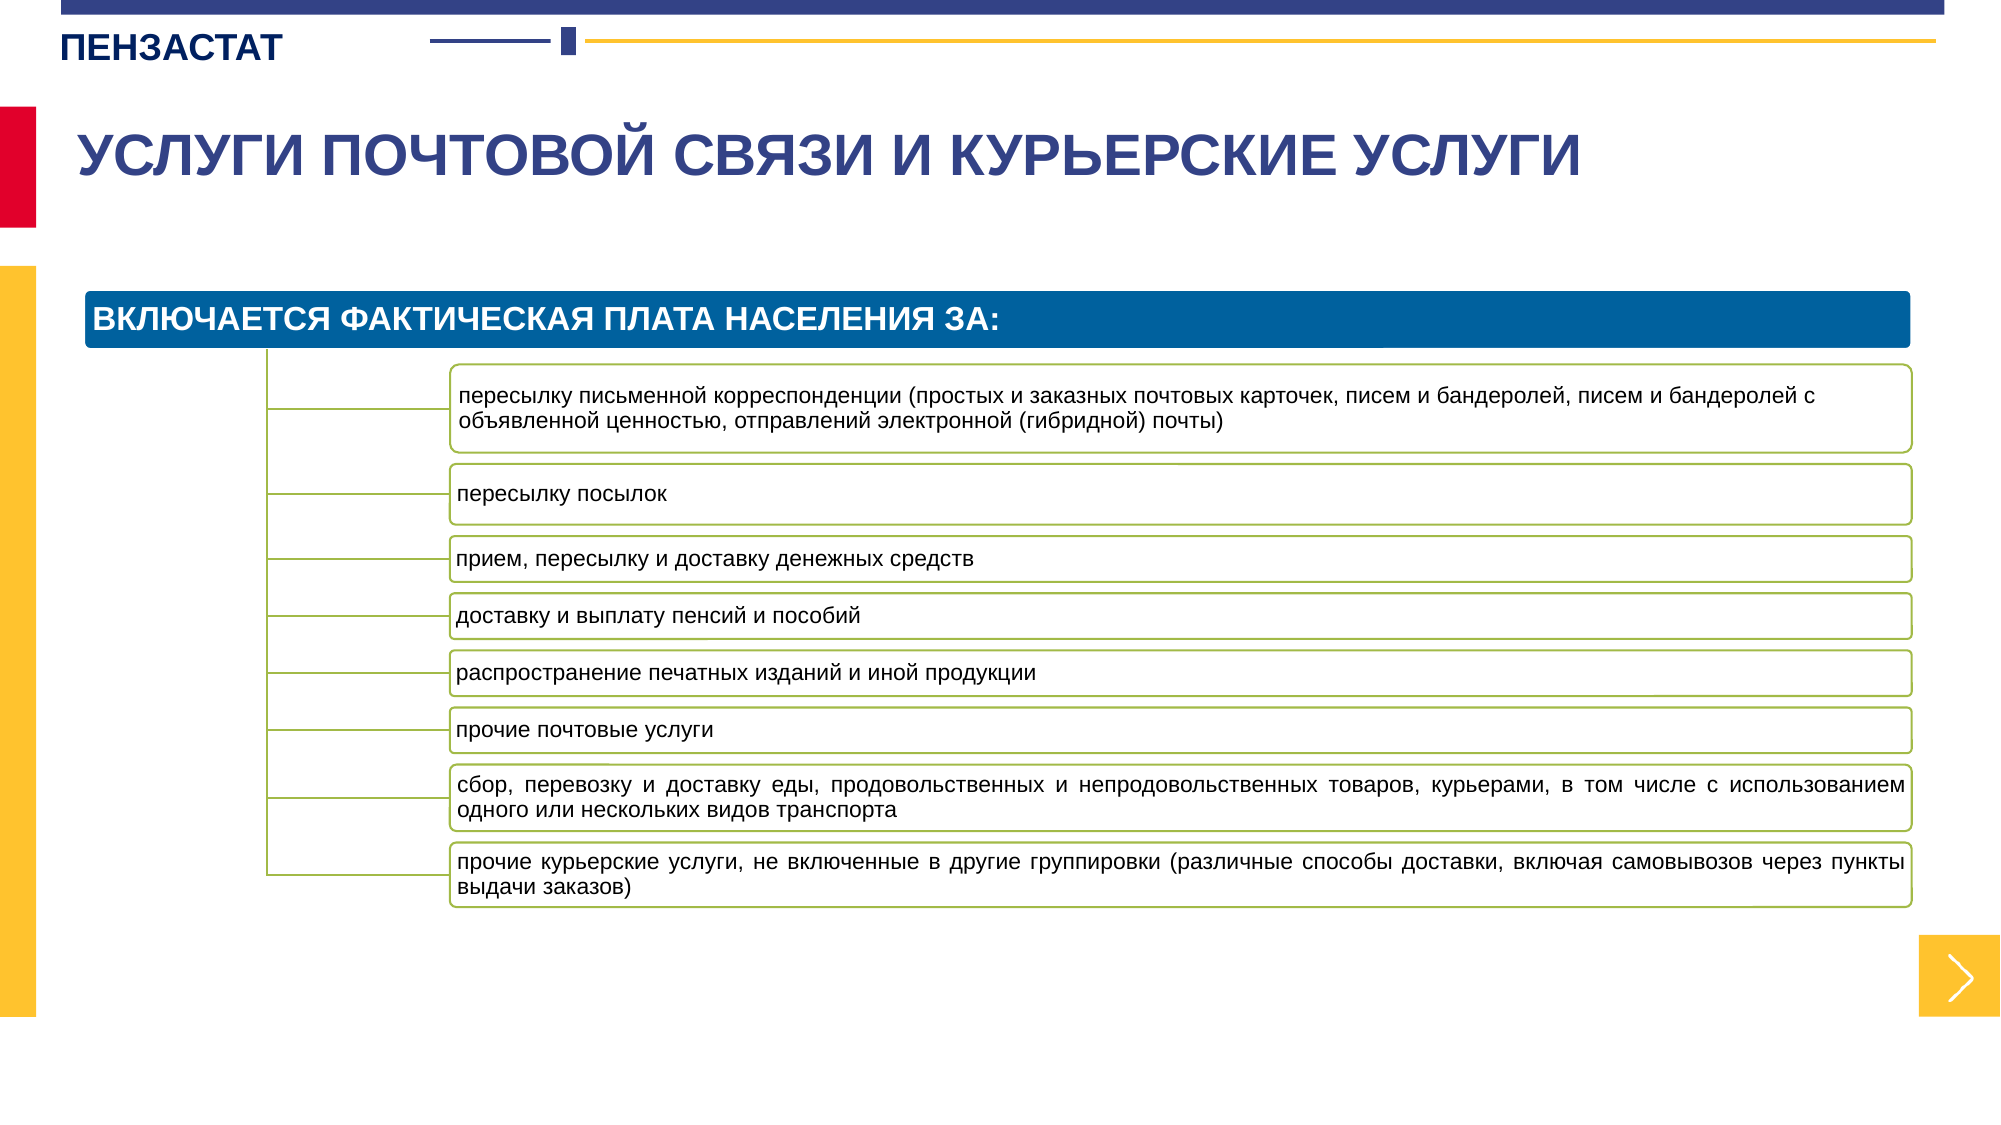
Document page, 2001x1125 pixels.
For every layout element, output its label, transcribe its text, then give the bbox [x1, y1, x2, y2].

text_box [1918, 934, 2000, 1017]
list УСЛУГИ ПОЧТОВОЙ СВЯЗИ И КУРЬЕРСКИЕ УСЛУГИ [62, 109, 1919, 206]
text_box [84, 233, 1912, 968]
text_box ПЕНЗАСТАТ [22, 23, 321, 68]
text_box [429, 26, 1937, 60]
